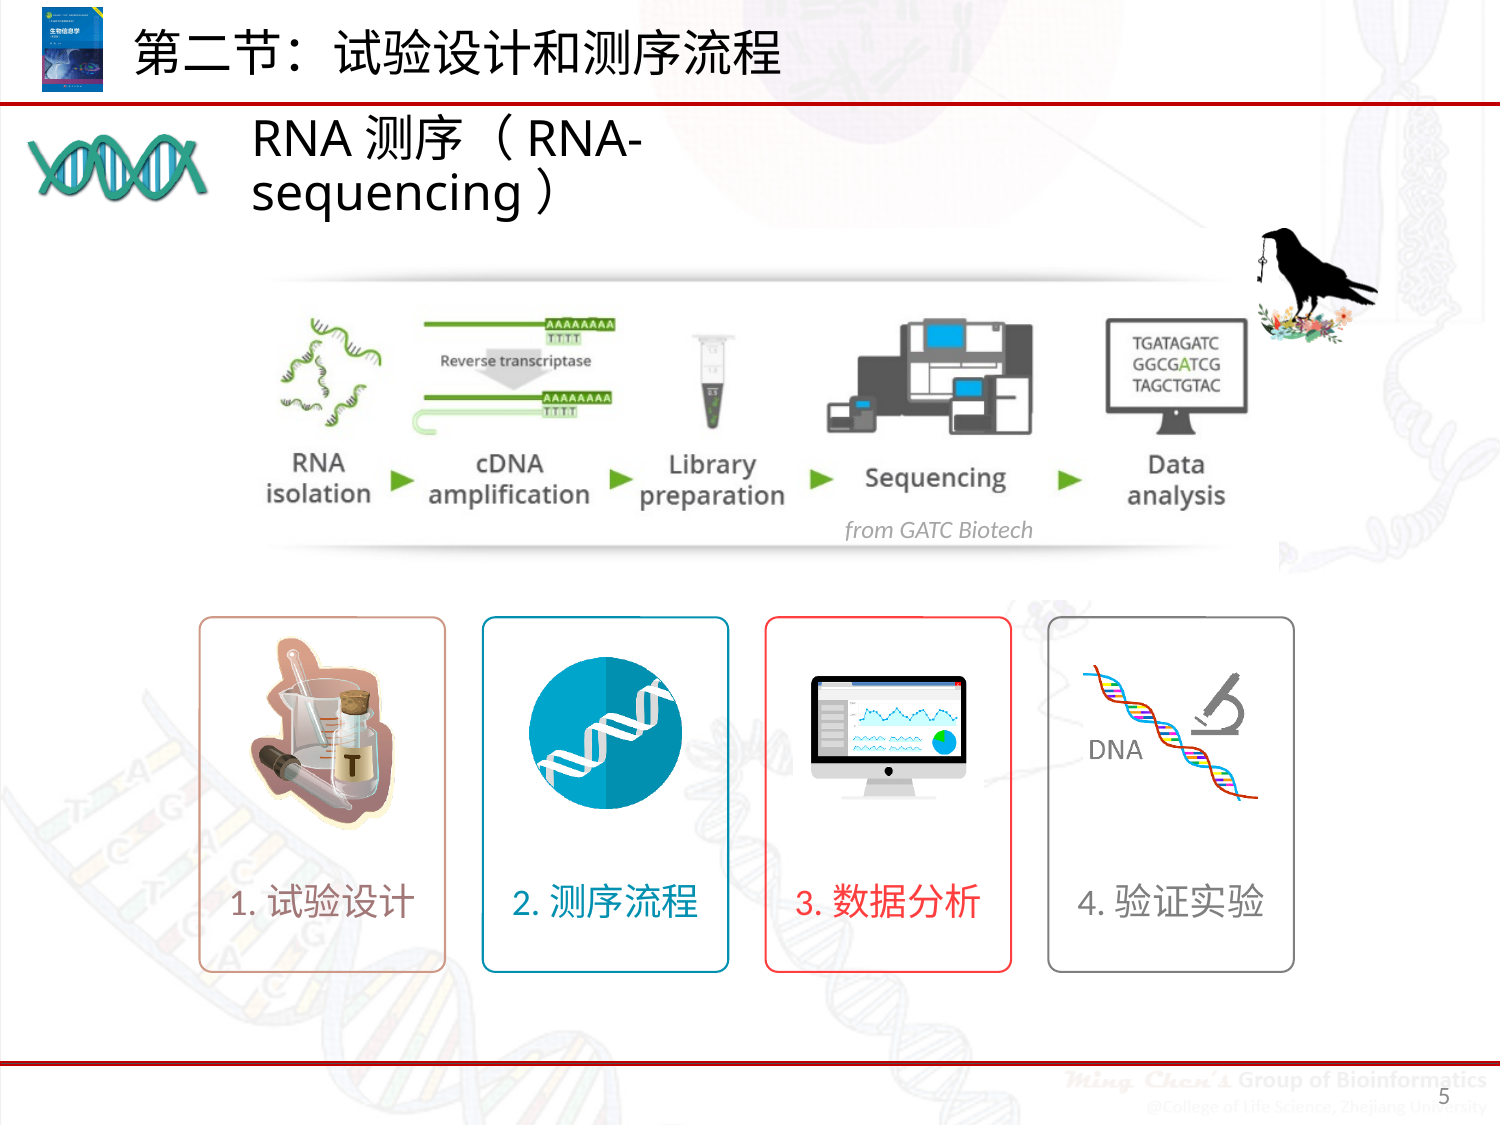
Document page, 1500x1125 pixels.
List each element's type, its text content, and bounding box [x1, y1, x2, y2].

text_box [0, 1061, 1500, 1066]
text_box 3.数据分析 [779, 870, 997, 931]
text_box [481, 616, 730, 973]
picture [249, 636, 395, 830]
slide_number 5 [1417, 1066, 1472, 1125]
text_box [1047, 616, 1295, 973]
picture [529, 657, 594, 722]
text_box 1.试验设计 [213, 870, 431, 931]
picture [1083, 665, 1258, 801]
text_box [0, 102, 1500, 106]
picture [793, 661, 984, 805]
title RNA测序（RNA-sequencing） [236, 124, 858, 210]
text_box 第二节：试验设计和测序流程 [117, 13, 1246, 89]
picture [529, 657, 682, 809]
picture [220, 228, 1378, 600]
text_box [764, 616, 1013, 973]
text_box 2.测序流程 [497, 870, 714, 931]
text_box [198, 616, 447, 973]
picture [42, 7, 103, 92]
picture [25, 128, 210, 208]
text_box 4.验证实验 [1062, 870, 1280, 931]
